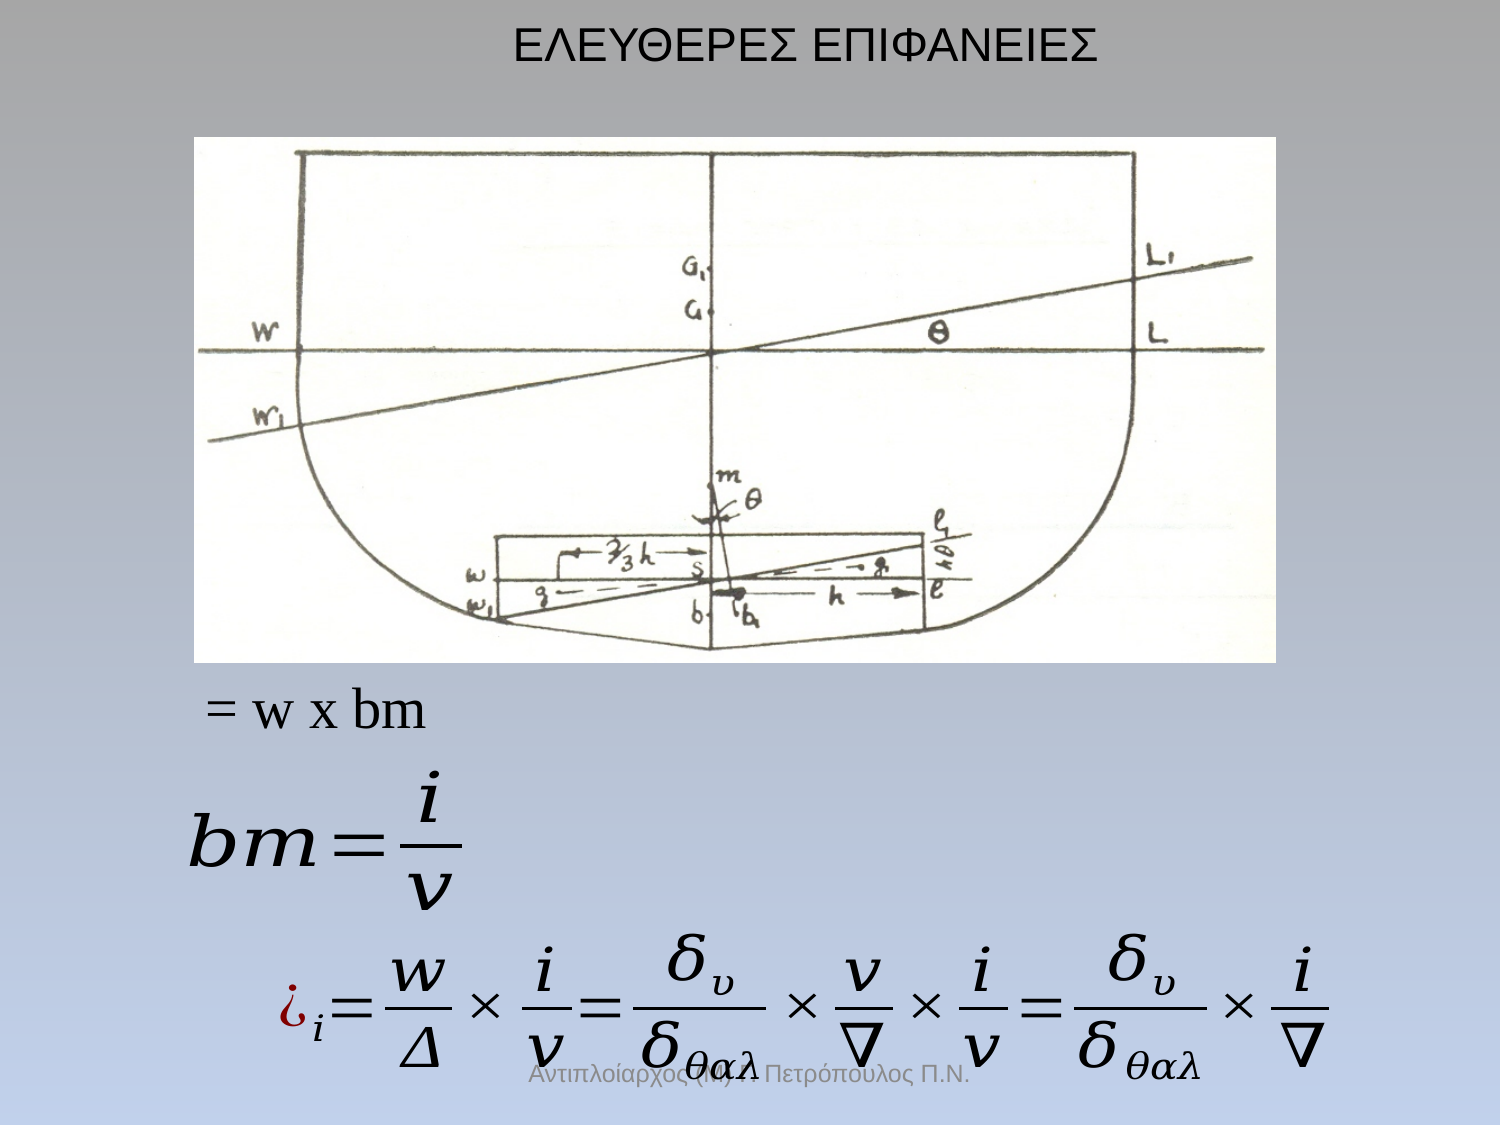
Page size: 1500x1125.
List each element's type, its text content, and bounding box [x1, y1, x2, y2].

footer Αντιπλοίαρχος (Μ) Γ. Πετρόπουλος Π.Ν. [512, 1042, 988, 1103]
picture [194, 137, 1276, 663]
text_box ΕΛΕΥΘΕΡΕΣ ΕΠΙΦΑΝΕΙΕΣ [194, 5, 1418, 79]
